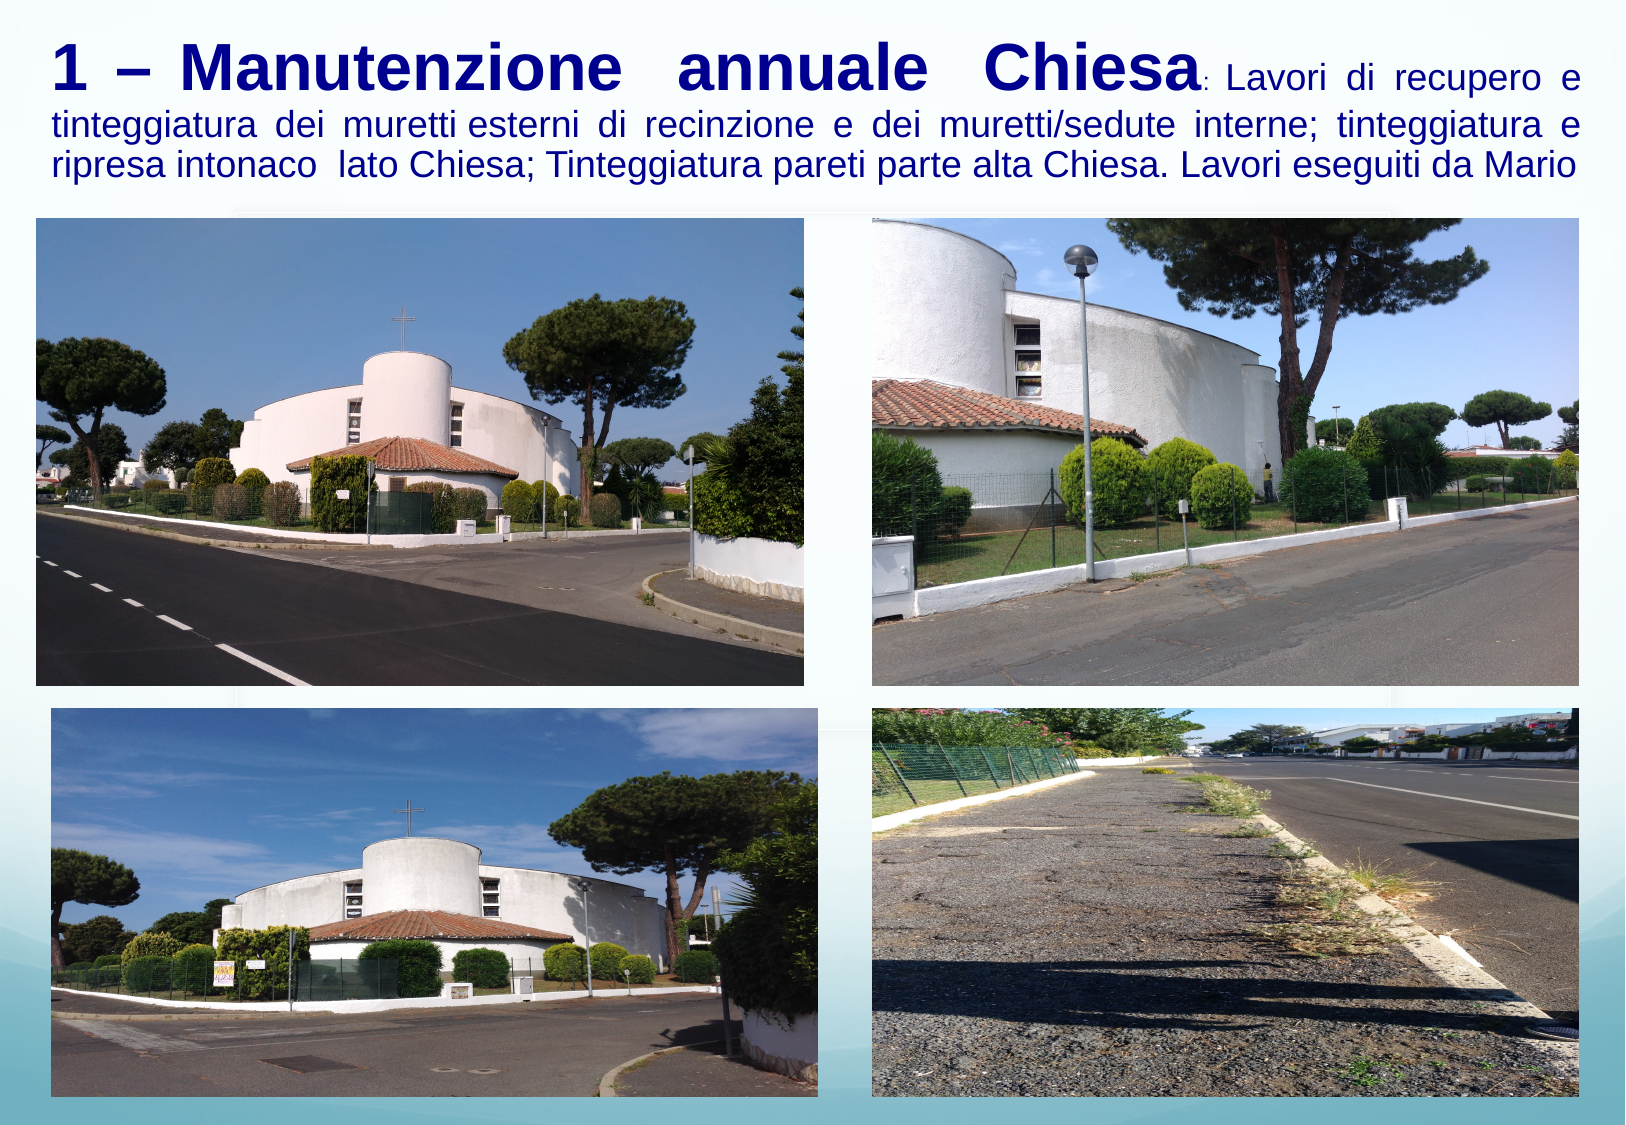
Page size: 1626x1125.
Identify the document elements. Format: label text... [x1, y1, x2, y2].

picture [871, 217, 1579, 686]
picture [871, 707, 1579, 1098]
text_box 1 – Manutenzione annuale Chiesa: Lavori di recupero e tinteggiatura dei muretti esterni di recinzione e dei muretti/sedute interne; tinteggiatura e ripresa intonaco lato Chiesa; Tinteggiatura pareti parte alta Chiesa. Lavori eseguiti da Mario [36, 25, 1597, 194]
picture [51, 707, 819, 1098]
picture [36, 217, 804, 686]
